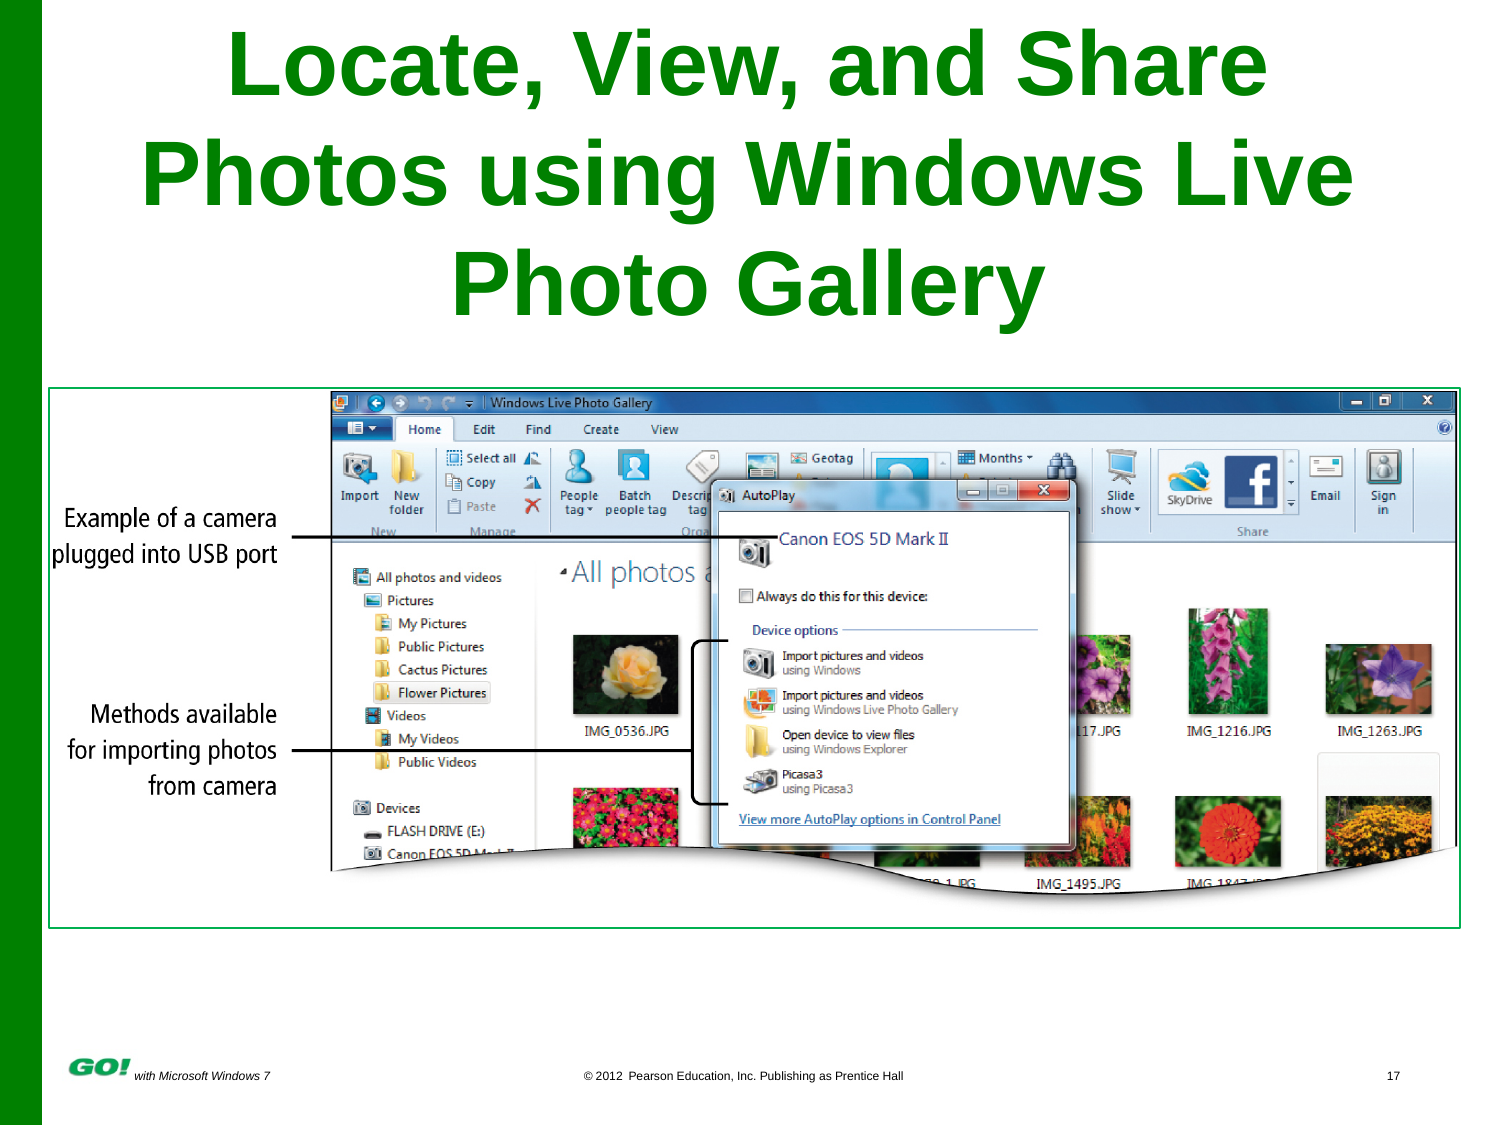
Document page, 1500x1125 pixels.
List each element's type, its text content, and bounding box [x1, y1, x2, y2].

title Locate, View, and Share Photos using Windows Live Photo Gallery [73, 45, 1424, 292]
picture [50, 388, 1460, 928]
picture [62, 1049, 138, 1086]
